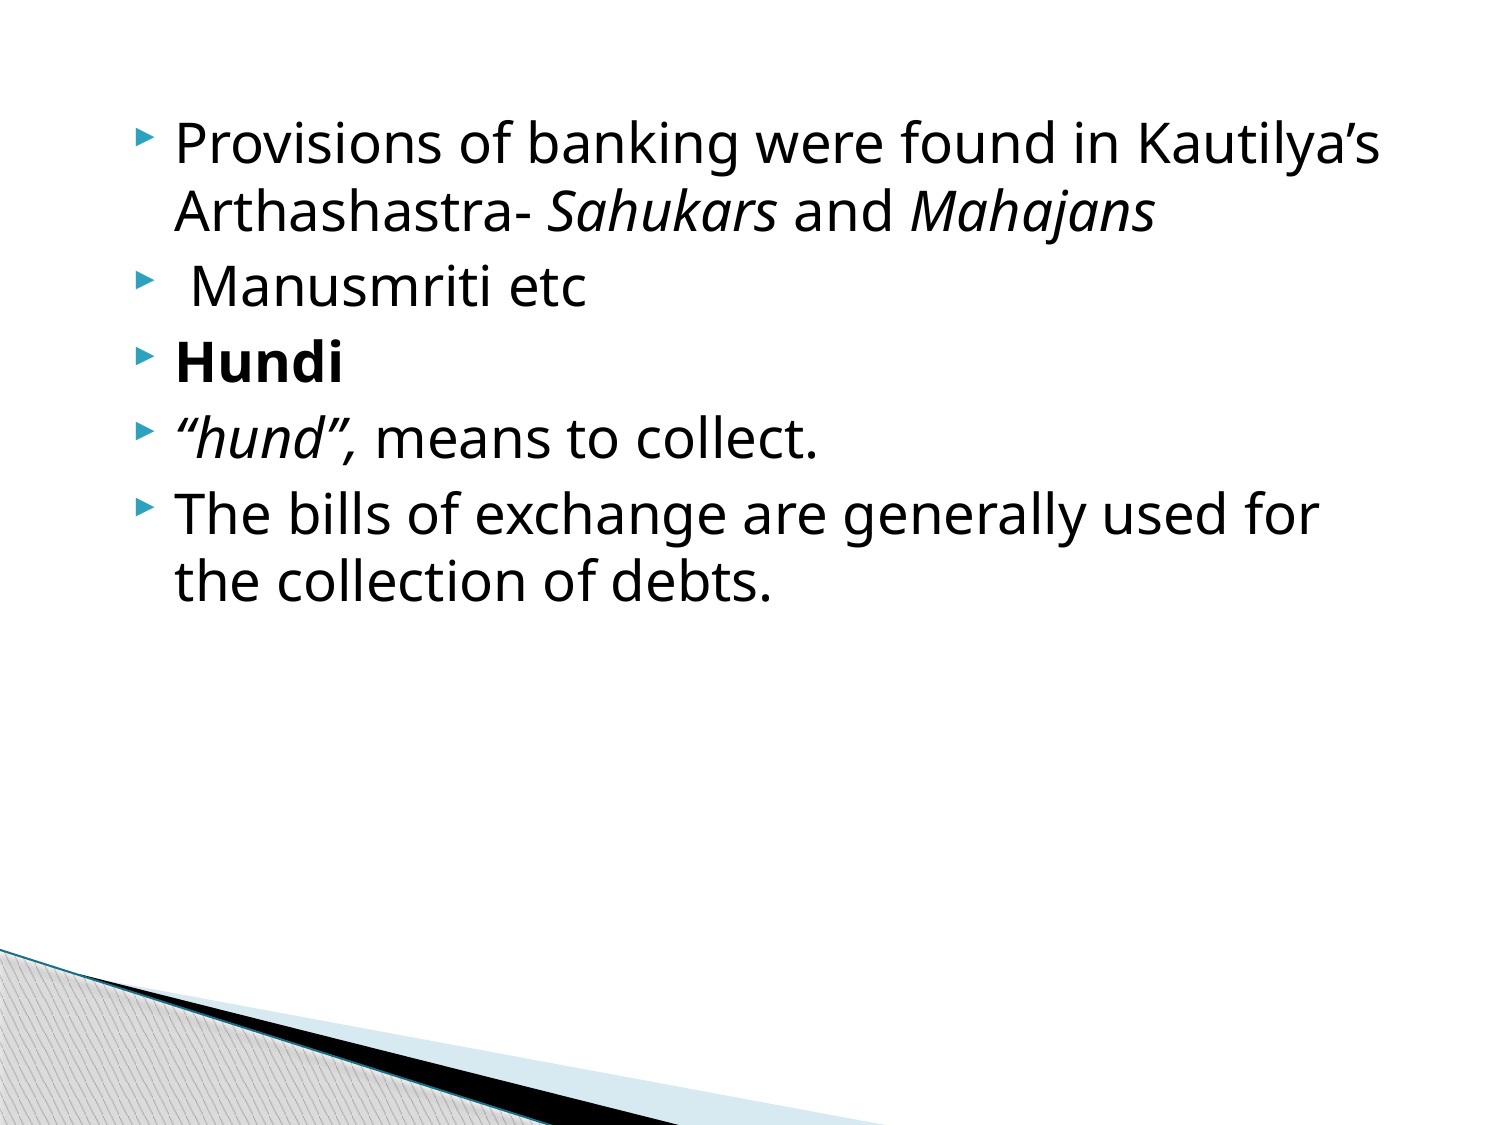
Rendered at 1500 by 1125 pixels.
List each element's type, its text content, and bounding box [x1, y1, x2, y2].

list Provisions of banking were found in Kautilya’s Arthashastra- Sahukars and Mahajans Manusmriti etc Hundi “hund”, means to collect. The bills of exchange are generally used for the collection of debts. [99, 99, 1425, 938]
